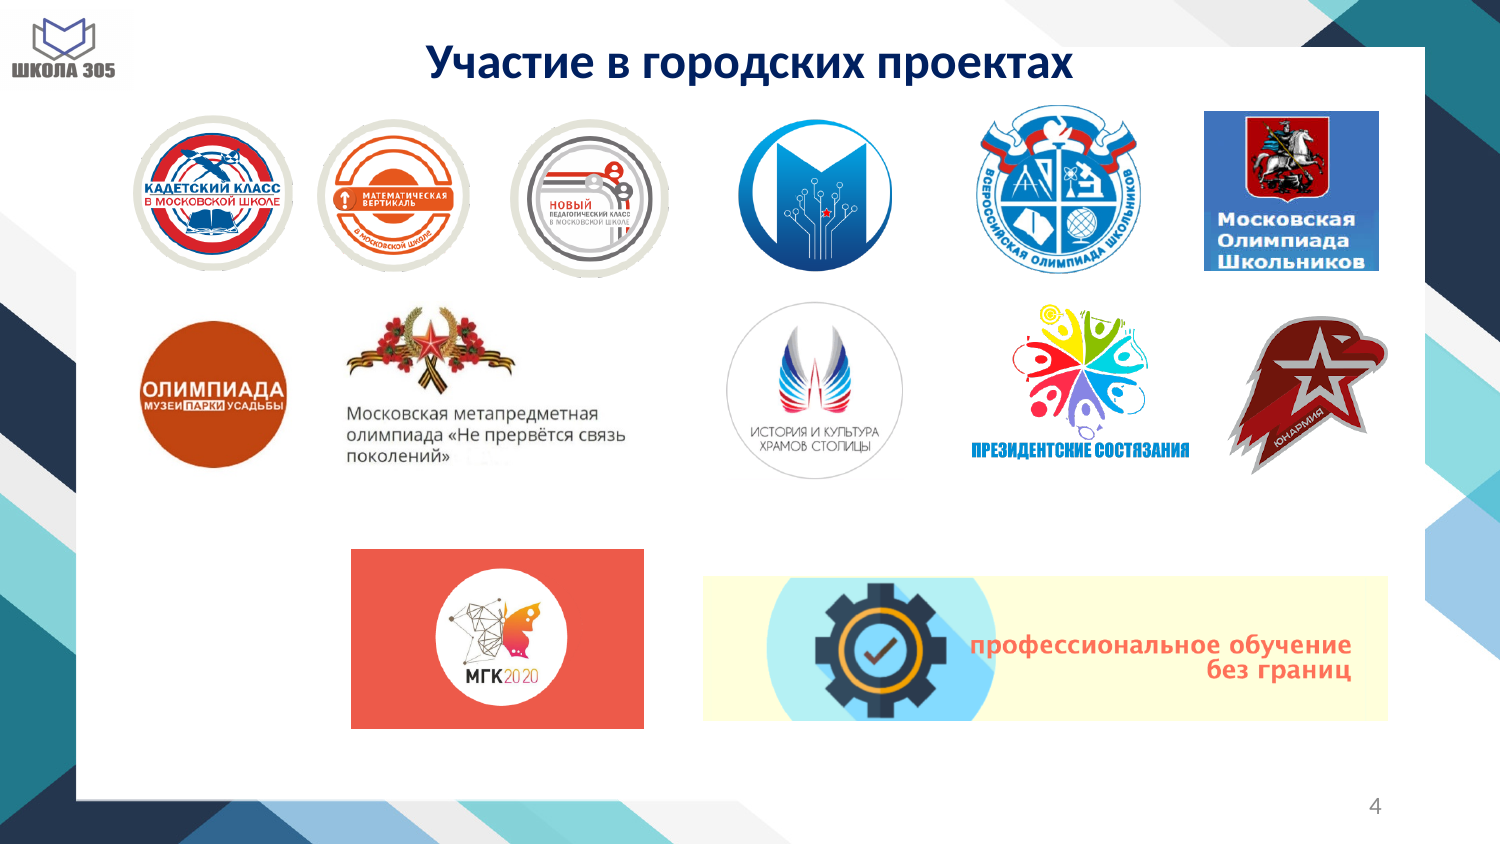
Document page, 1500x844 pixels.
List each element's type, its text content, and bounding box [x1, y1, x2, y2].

picture [350, 549, 644, 729]
picture [1204, 111, 1379, 271]
picture [972, 104, 1145, 275]
picture [116, 301, 310, 495]
picture [703, 576, 1388, 721]
picture [317, 119, 470, 272]
picture [680, 96, 950, 295]
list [133, 115, 293, 271]
picture [332, 301, 644, 475]
picture [0, 9, 1500, 844]
picture [972, 297, 1189, 475]
title Участие в городских проектах [103, 75, 1397, 116]
picture [510, 119, 669, 278]
slide_number 4 [1059, 782, 1397, 827]
picture [1227, 316, 1388, 475]
picture [725, 300, 904, 480]
text_box [0, 0, 1500, 75]
